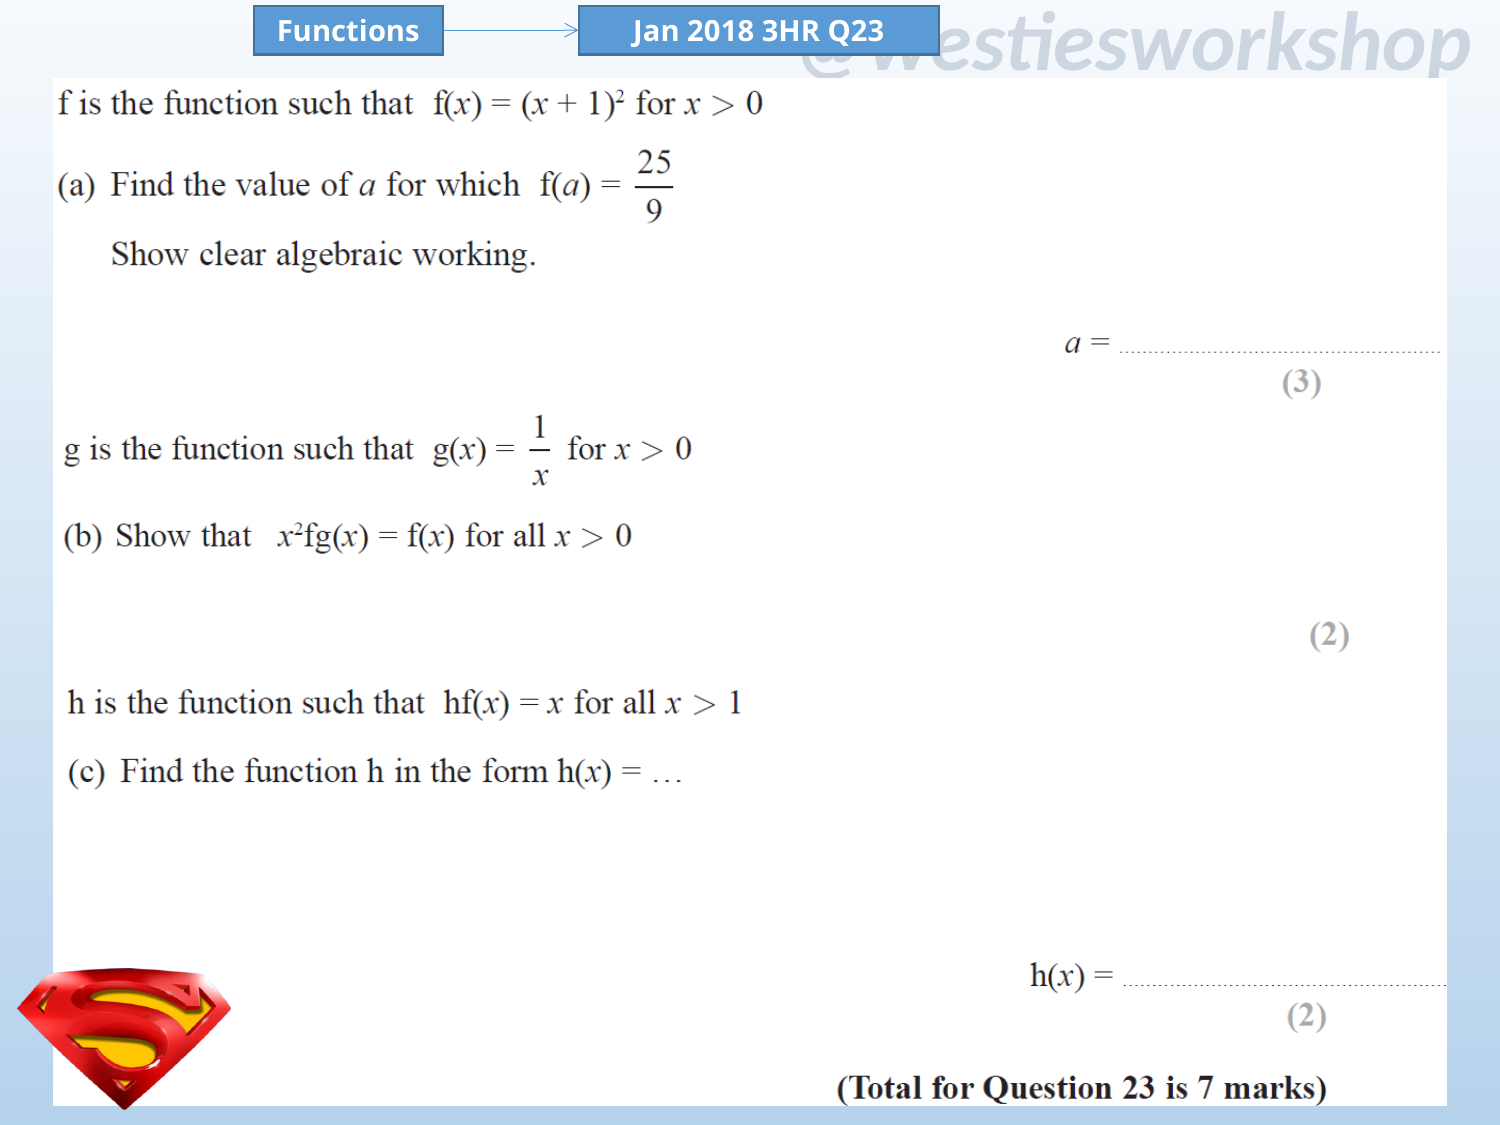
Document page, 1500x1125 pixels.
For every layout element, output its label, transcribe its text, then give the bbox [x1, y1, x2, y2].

picture [17, 78, 1447, 1110]
text_box Functions [253, 5, 444, 56]
text_box Jan 2018 3HR Q23 [578, 5, 940, 56]
